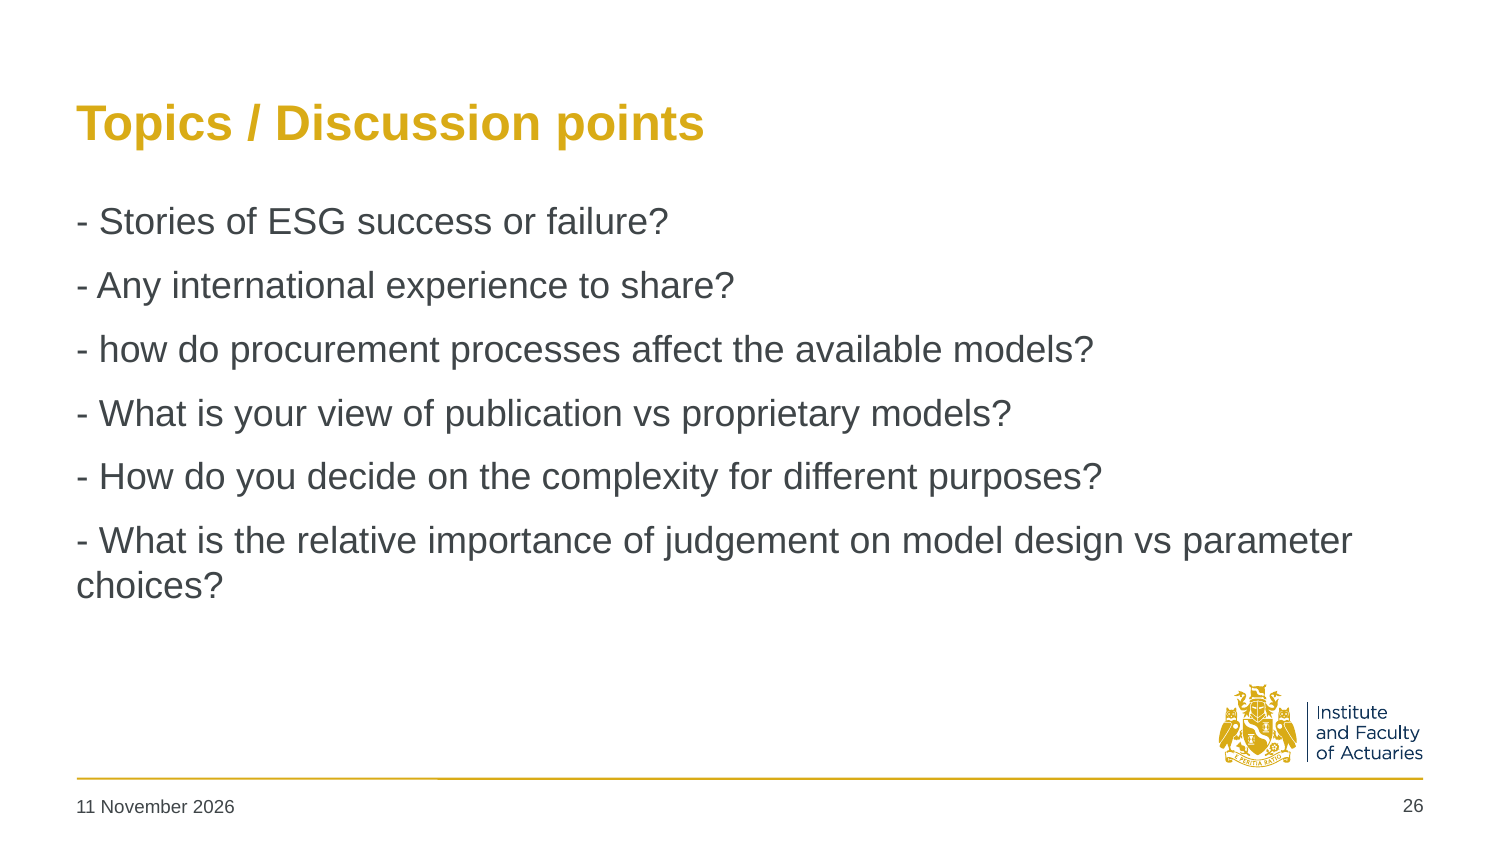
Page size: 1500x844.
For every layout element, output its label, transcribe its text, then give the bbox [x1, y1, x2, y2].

title Topics / Discussion points [64, 49, 1425, 191]
list - Stories of ESG success or failure? - Any international experience to share? - how do procurement processes affect the available models? - What is your view of publication vs proprietary models? - How do you decide on the complexity for different purposes? - What is the relative importance of judgement on model design vs parameter choices? [64, 191, 1425, 763]
slide_number 26 [1328, 787, 1436, 830]
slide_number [64, 788, 396, 830]
